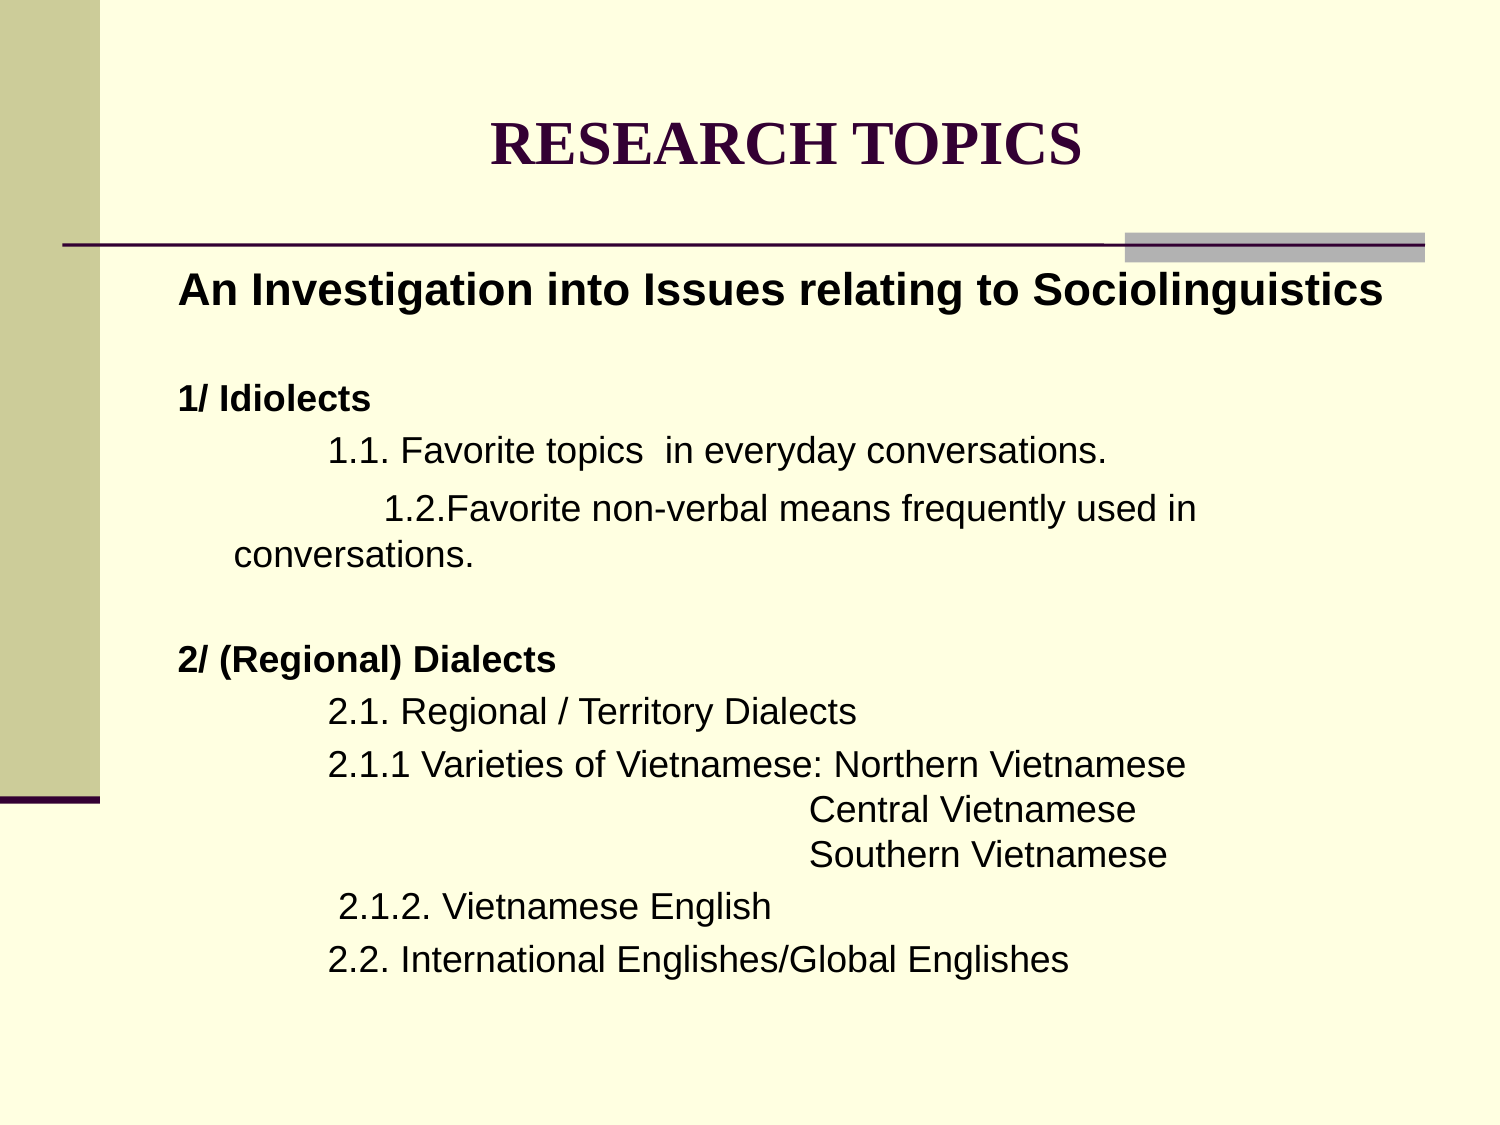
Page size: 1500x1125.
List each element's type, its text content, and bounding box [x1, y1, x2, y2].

title RESEARCH TOPICS [150, 45, 1425, 234]
list An Investigation into Issues relating to Sociolinguistics 1/ Idiolects 1.1. Favorite topics in everyday conversations. 1.2.Favorite non-verbal means frequently used in conversations. 2/ (Regional) Dialects 2.1. Regional / Territory Dialects 2.1.1 Varieties of Vietnamese: Northern Vietnamese Central Vietnamese Southern Vietnamese 2.1.2. Vietnamese English 2.2. International Englishes/Global Englishes [162, 262, 1438, 1100]
